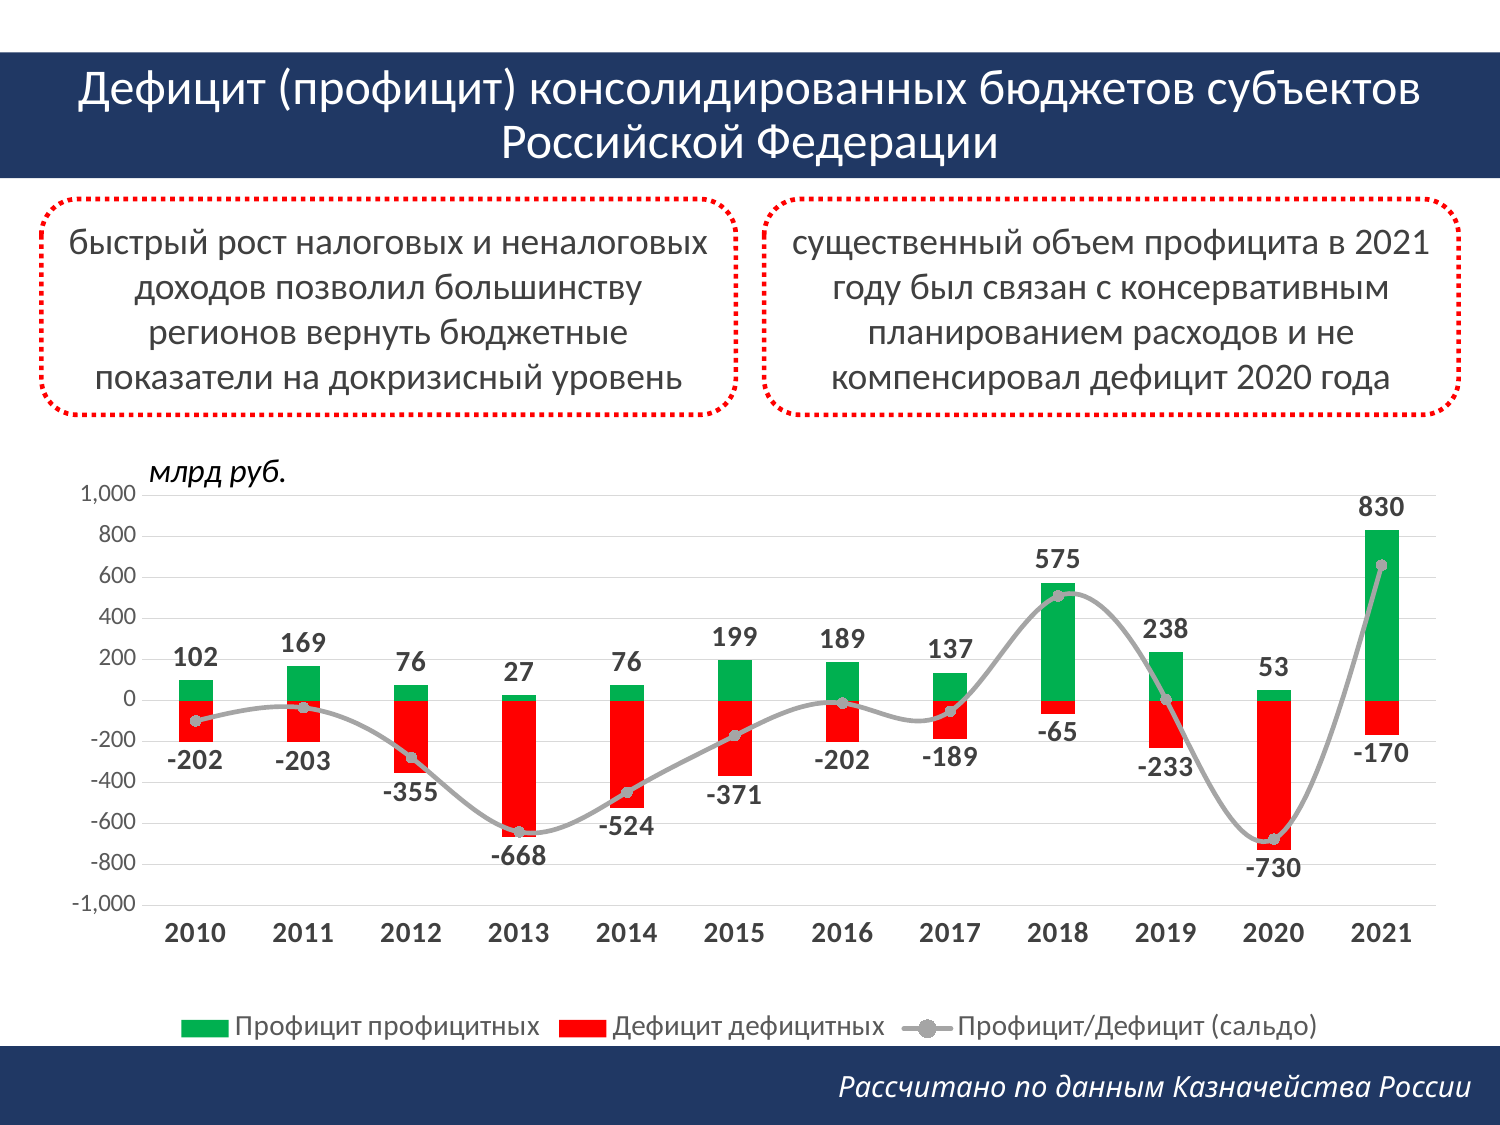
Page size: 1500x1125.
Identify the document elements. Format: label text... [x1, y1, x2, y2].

text_box существенный объем профицита в 2021 году был связан с консервативным планированием расходов и не компенсировал дефицит 2020 года [764, 199, 1459, 415]
chart [41, 470, 1459, 1050]
text_box Рассчитано по данным Казначейства России [798, 1060, 1488, 1111]
text_box быстрый рост налоговых и неналоговых доходов позволил большинству регионов вернуть бюджетные показатели на докризисный уровень [41, 199, 736, 415]
text_box [0, 1046, 1500, 1125]
text_box млрд руб. [123, 442, 313, 470]
text_box Дефицит (профицит) консолидированных бюджетов субъектов Российской Федерации [0, 52, 1500, 179]
